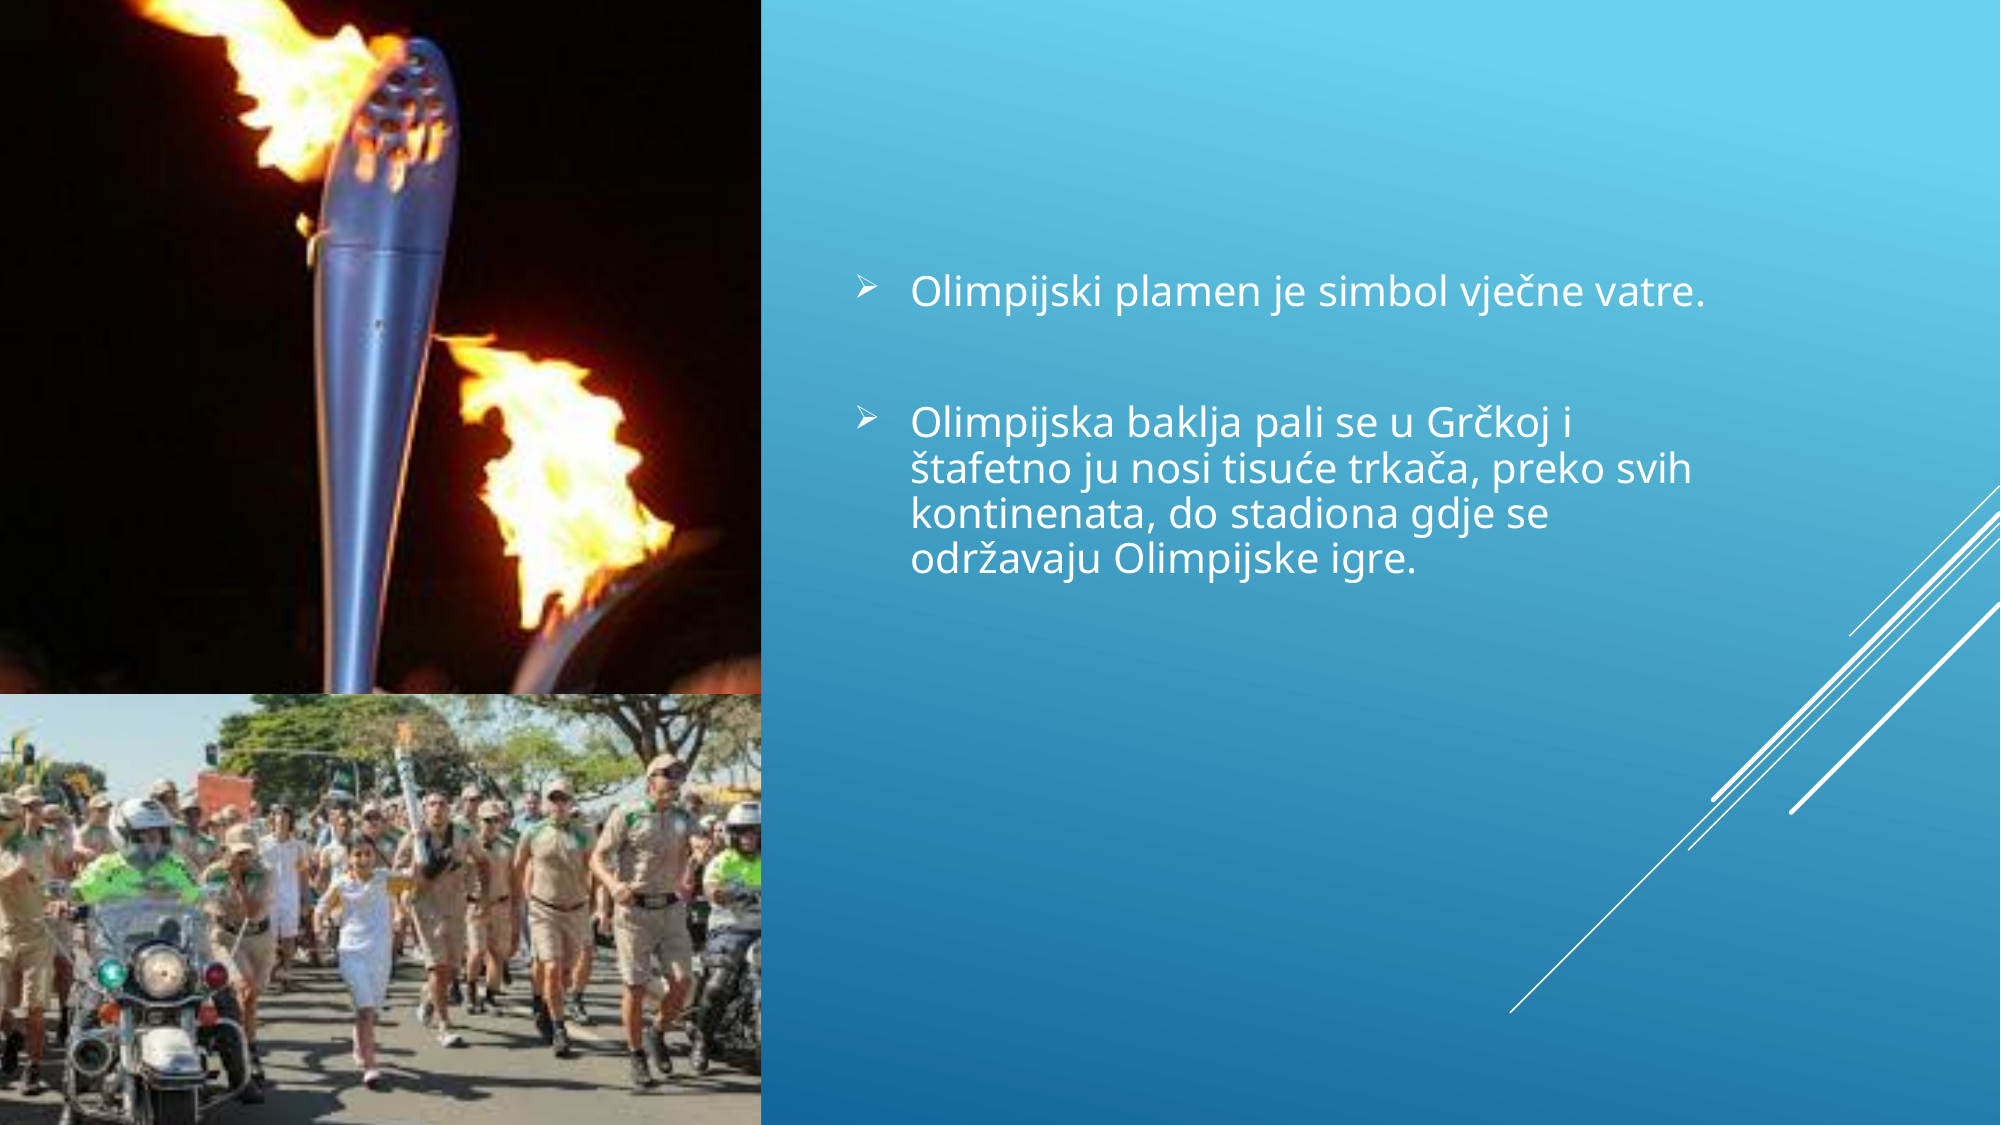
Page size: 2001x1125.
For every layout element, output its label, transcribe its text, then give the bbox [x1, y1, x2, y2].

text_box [1510, 485, 2000, 1013]
picture [0, 0, 762, 1125]
text_box [762, 0, 2000, 1125]
subtitle Olimpijski plamen je simbol vječne vatre. Olimpijska baklja pali se u Grčkoj i štafetno ju nosi tisuće trkača, preko svih kontinenata, do stadiona gdje se održavaju Olimpijske igre. [839, 140, 1745, 950]
